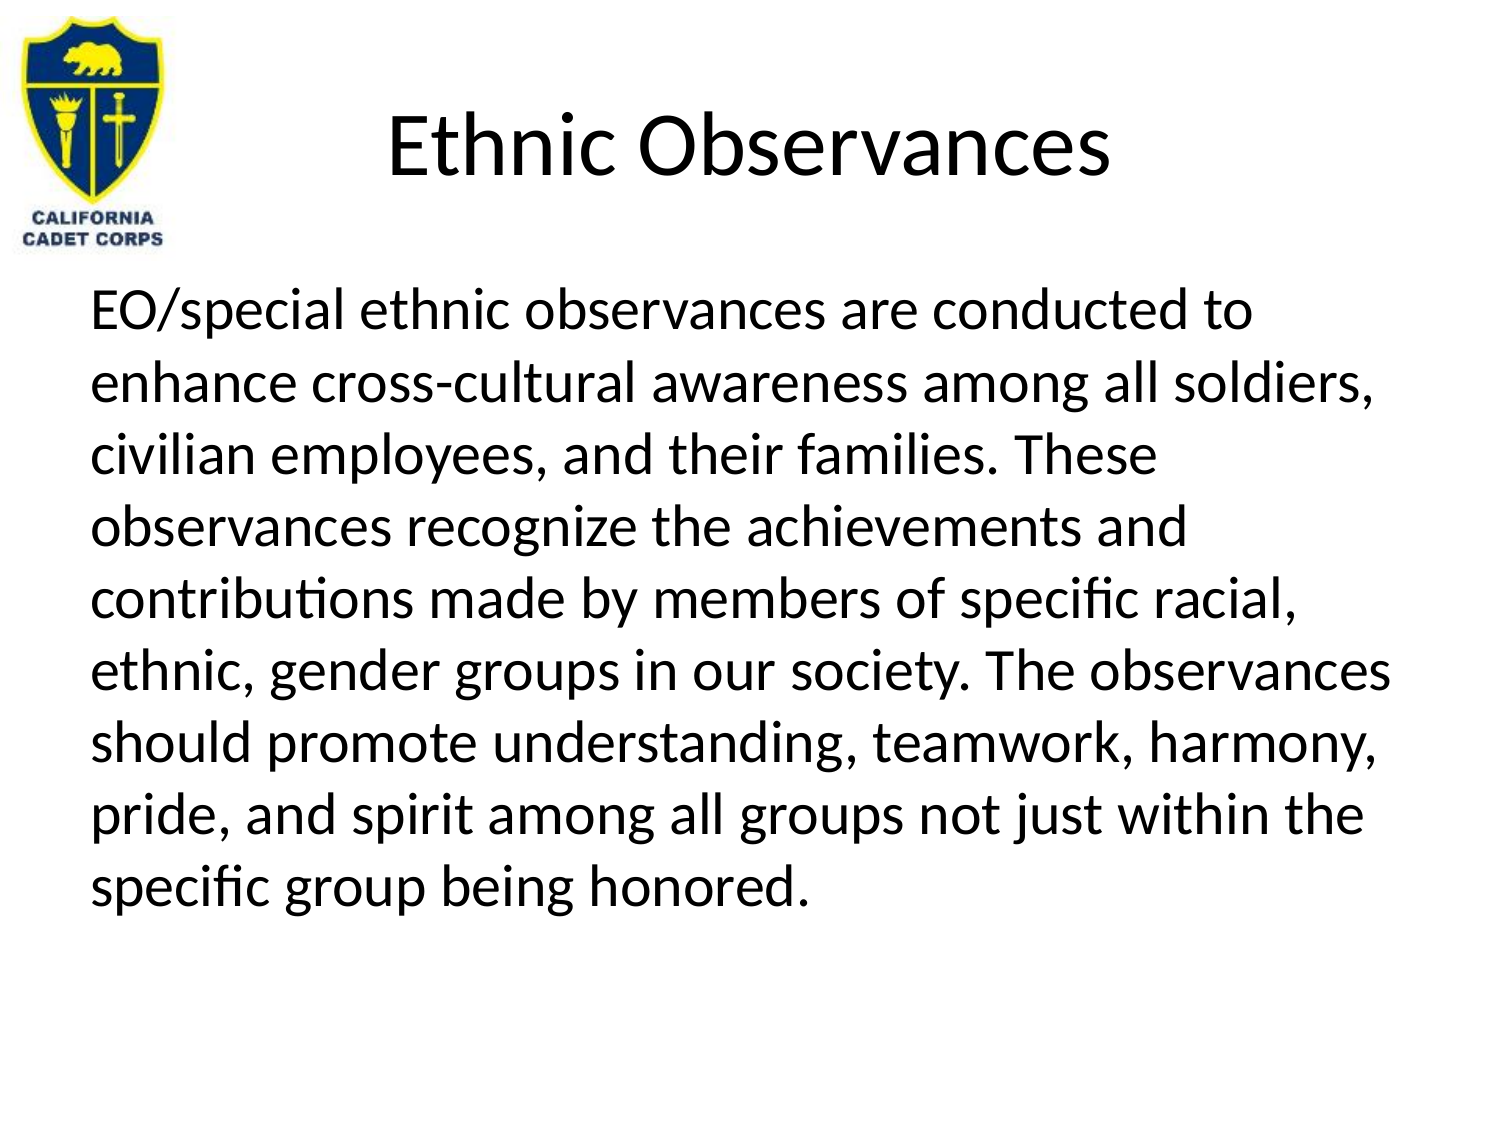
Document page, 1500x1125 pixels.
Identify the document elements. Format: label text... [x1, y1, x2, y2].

picture [0, 16, 186, 261]
title Ethnic Observances [162, 45, 1338, 233]
list EO/special ethnic observances are conducted to enhance cross-cultural awareness among all soldiers, civilian employees, and their families. These observances recognize the achievements and contributions made by members of specific racial, ethnic, gender groups in our society. The observances should promote understanding, teamwork, harmony, pride, and spirit among all groups not just within the specific group being honored. [75, 262, 1425, 1005]
